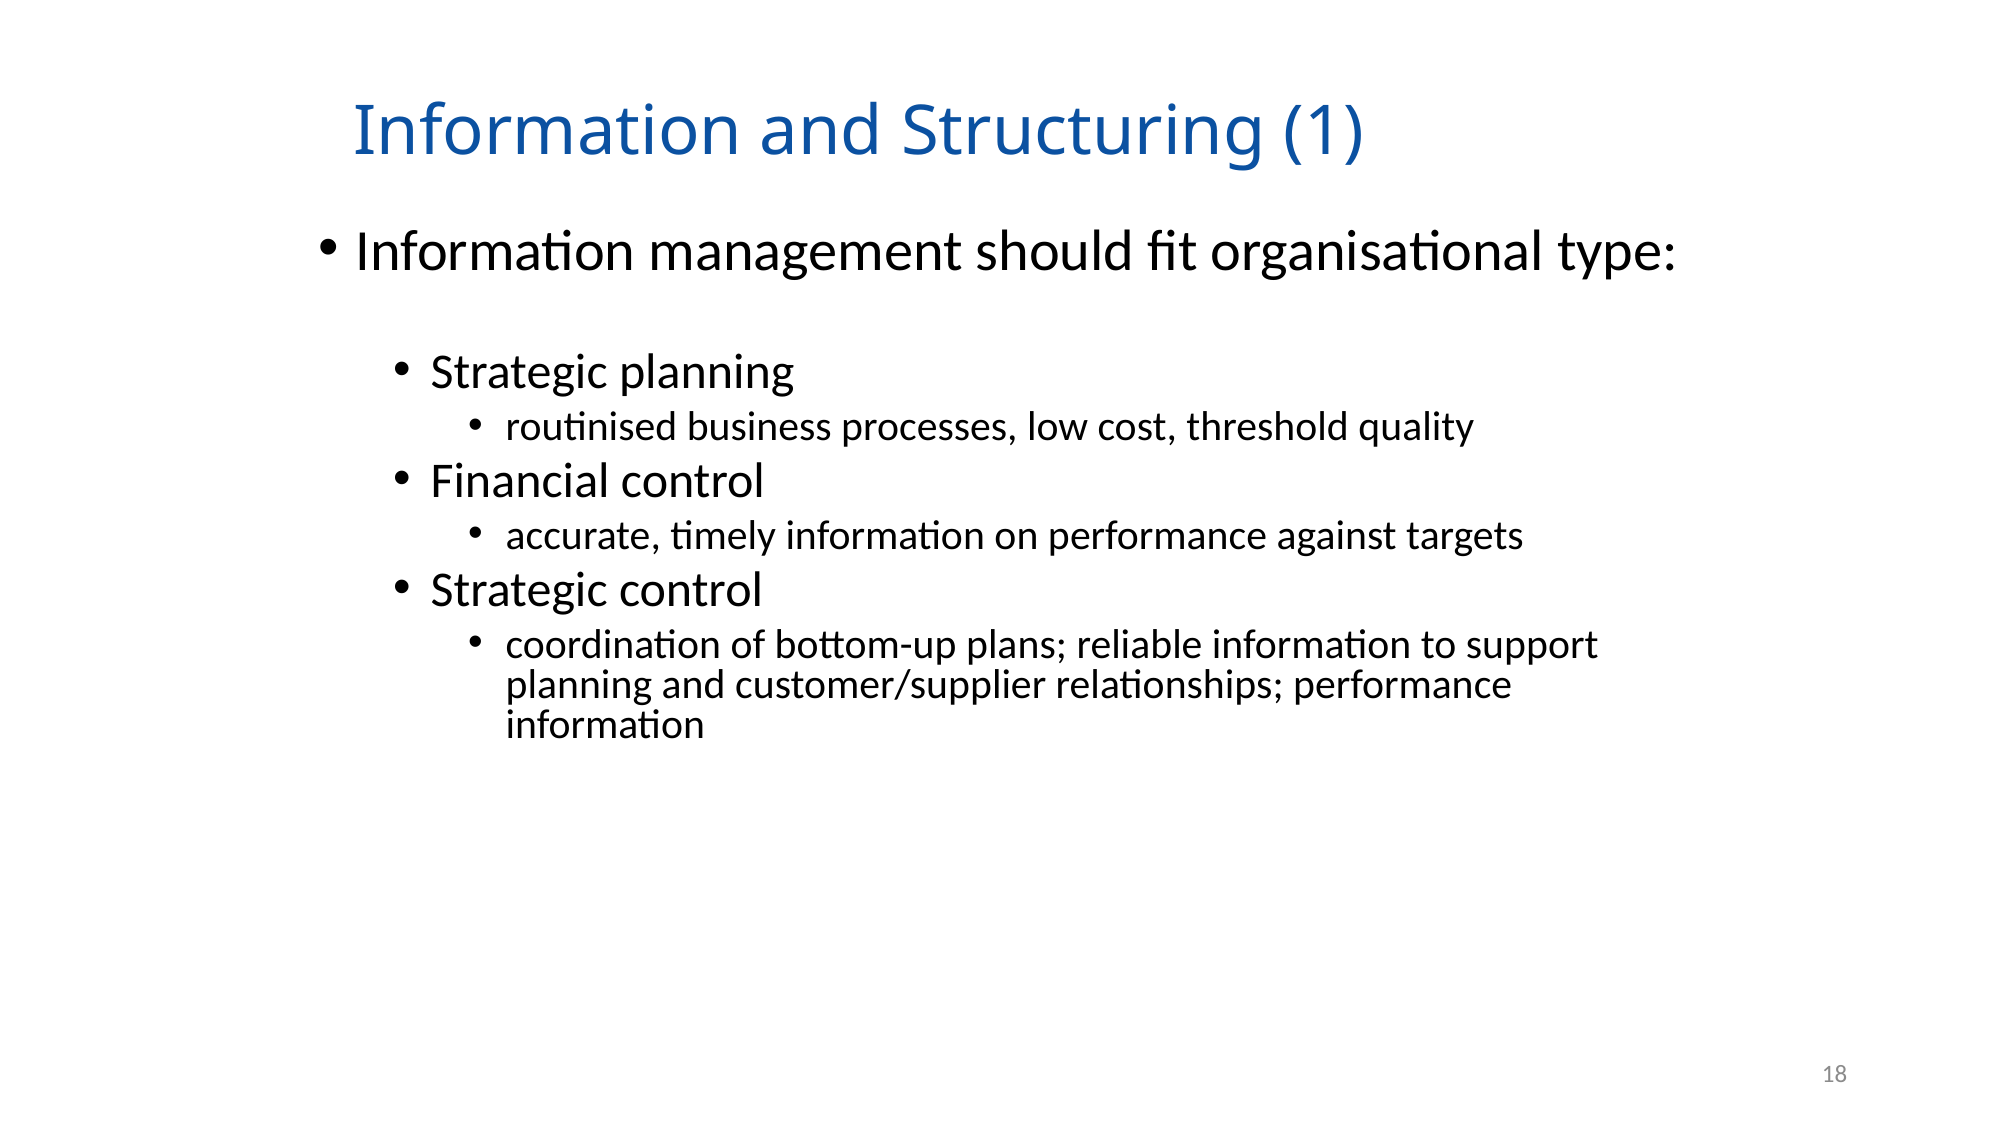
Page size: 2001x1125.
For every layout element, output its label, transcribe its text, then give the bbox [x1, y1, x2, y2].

title Information and Structuring (1) [338, 86, 1689, 178]
slide_number 18 [1412, 1042, 1863, 1103]
list Information management should fit organisational type: Strategic planning routinised business processes, low cost, threshold quality Financial control accurate, timely information on performance against targets Strategic control coordination of bottom-up plans; reliable information to support planning and customer/supplier relationships; performance information [303, 218, 1709, 1038]
